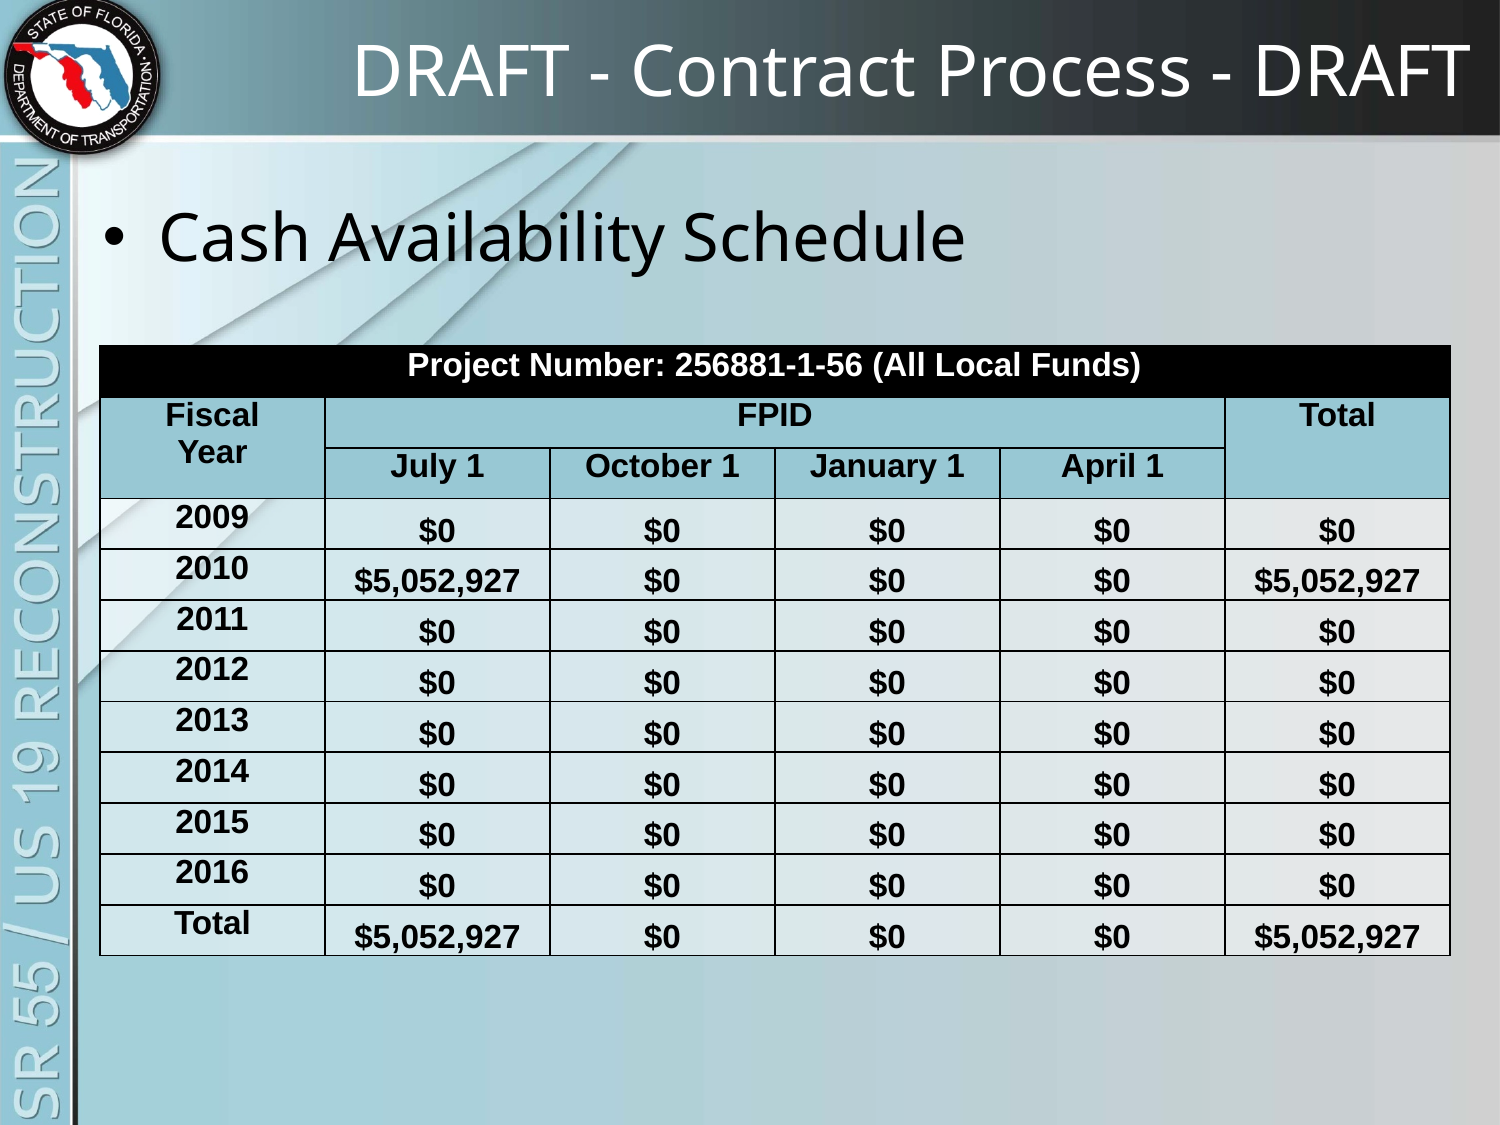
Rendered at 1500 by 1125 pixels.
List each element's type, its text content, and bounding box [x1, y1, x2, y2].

table_cell $0 [551, 601, 774, 650]
table_cell FPID [326, 398, 1224, 447]
table_cell $0 [1001, 550, 1224, 599]
table_cell $0 [776, 906, 999, 955]
table_cell $0 [1001, 702, 1224, 751]
table_cell $0 [776, 550, 999, 599]
table_cell $0 [551, 550, 774, 599]
table_cell $0 [551, 499, 774, 548]
table_cell 2016 [101, 855, 324, 904]
table_cell April 1 [1001, 449, 1224, 498]
table_cell $0 [1226, 753, 1449, 802]
table_cell $0 [776, 601, 999, 650]
table_cell $0 [1226, 499, 1449, 548]
table_cell $0 [551, 906, 774, 955]
table_cell $5,052,927 [326, 906, 549, 955]
table_cell October 1 [551, 449, 774, 498]
table_cell Total [101, 906, 324, 955]
table_cell $0 [1001, 652, 1224, 701]
table_cell $0 [551, 702, 774, 751]
table_cell $0 [1226, 601, 1449, 650]
table_cell $0 [326, 499, 549, 548]
table_cell $0 [326, 702, 549, 751]
table_cell $5,052,927 [1226, 550, 1449, 599]
table_cell 2014 [101, 753, 324, 802]
table_cell 2012 [101, 652, 324, 701]
table_cell $0 [1226, 652, 1449, 701]
table_cell 2009 [101, 499, 324, 548]
table_cell $0 [776, 855, 999, 904]
table_cell $0 [326, 652, 549, 701]
table_cell 2010 [101, 550, 324, 599]
table_cell $0 [1001, 753, 1224, 802]
table_cell $0 [326, 753, 549, 802]
table_cell $5,052,927 [326, 550, 549, 599]
table_cell $0 [1001, 855, 1224, 904]
table_cell $0 [326, 601, 549, 650]
picture [0, 0, 1500, 1125]
table_cell $5,052,927 [1226, 906, 1449, 955]
table_header Project Number: 256881-1-56 (All Local Funds) [101, 347, 1449, 396]
table_cell $0 [326, 855, 549, 904]
table_cell 2015 [101, 804, 324, 853]
table_cell $0 [1226, 855, 1449, 904]
table_cell $0 [1001, 601, 1224, 650]
table_cell $0 [1226, 804, 1449, 853]
list Cash Availability Schedule [87, 187, 1476, 1125]
table_cell $0 [1001, 804, 1224, 853]
table_cell $0 [551, 652, 774, 701]
table_cell Fiscal Year [101, 398, 324, 498]
table_cell 2011 [101, 601, 324, 650]
table_cell $0 [551, 804, 774, 853]
table_cell $0 [551, 855, 774, 904]
table_cell $0 [776, 753, 999, 802]
table_cell Total [1226, 398, 1449, 498]
table_cell July 1 [326, 449, 549, 498]
table_cell January 1 [776, 449, 999, 498]
table_cell $0 [551, 753, 774, 802]
table_cell $0 [1001, 906, 1224, 955]
table_cell 2013 [101, 702, 324, 751]
title DRAFT - Contract Process - DRAFT [12, 12, 1488, 126]
table_cell $0 [776, 499, 999, 548]
table_cell $0 [776, 652, 999, 701]
table_cell $0 [776, 702, 999, 751]
table_cell $0 [326, 804, 549, 853]
table_cell $0 [776, 804, 999, 853]
table_cell $0 [1001, 499, 1224, 548]
table_cell $0 [1226, 702, 1449, 751]
